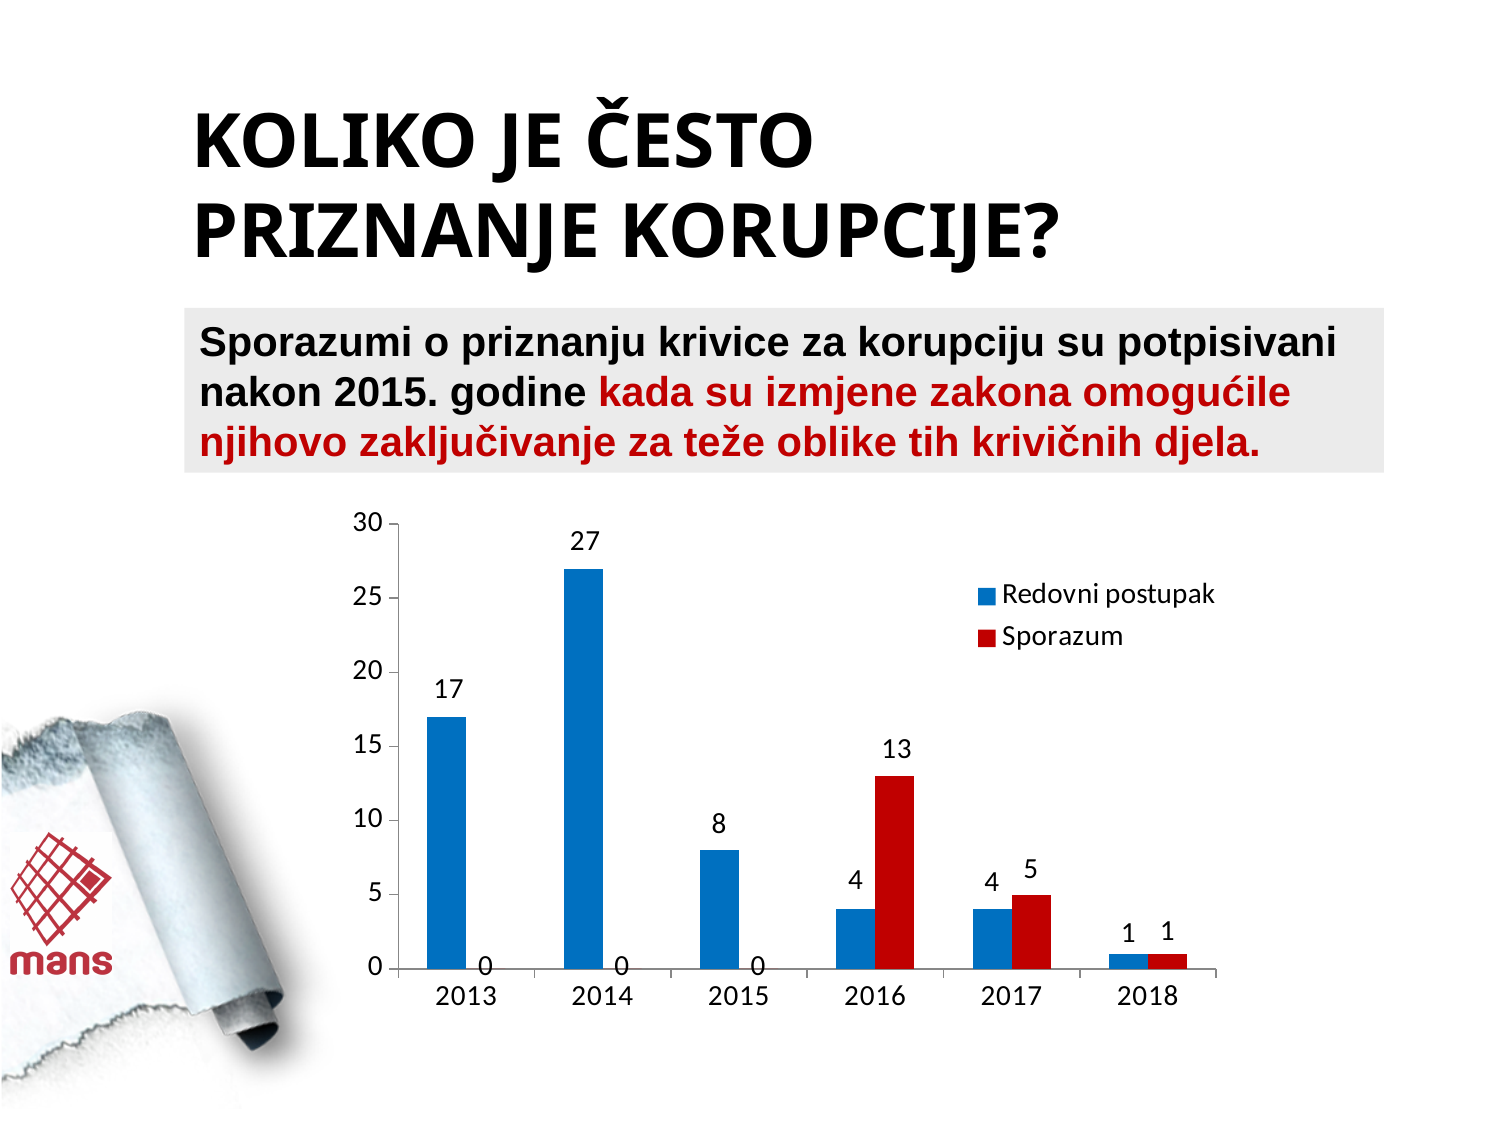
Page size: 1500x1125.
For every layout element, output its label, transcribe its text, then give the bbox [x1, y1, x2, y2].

chart [333, 498, 1235, 1024]
text_box Sporazumi o priznanju krivice za korupciju su potpisivani nakon 2015. godine kada su izmjene zakona omogućile njihovo zaključivanje za teže oblike tih krivičnih djela. [184, 307, 1384, 473]
text_box KOLIKO JE ČESTO PRIZNANJE KORUPCIJE? [190, 84, 823, 150]
picture [1, 630, 402, 1109]
